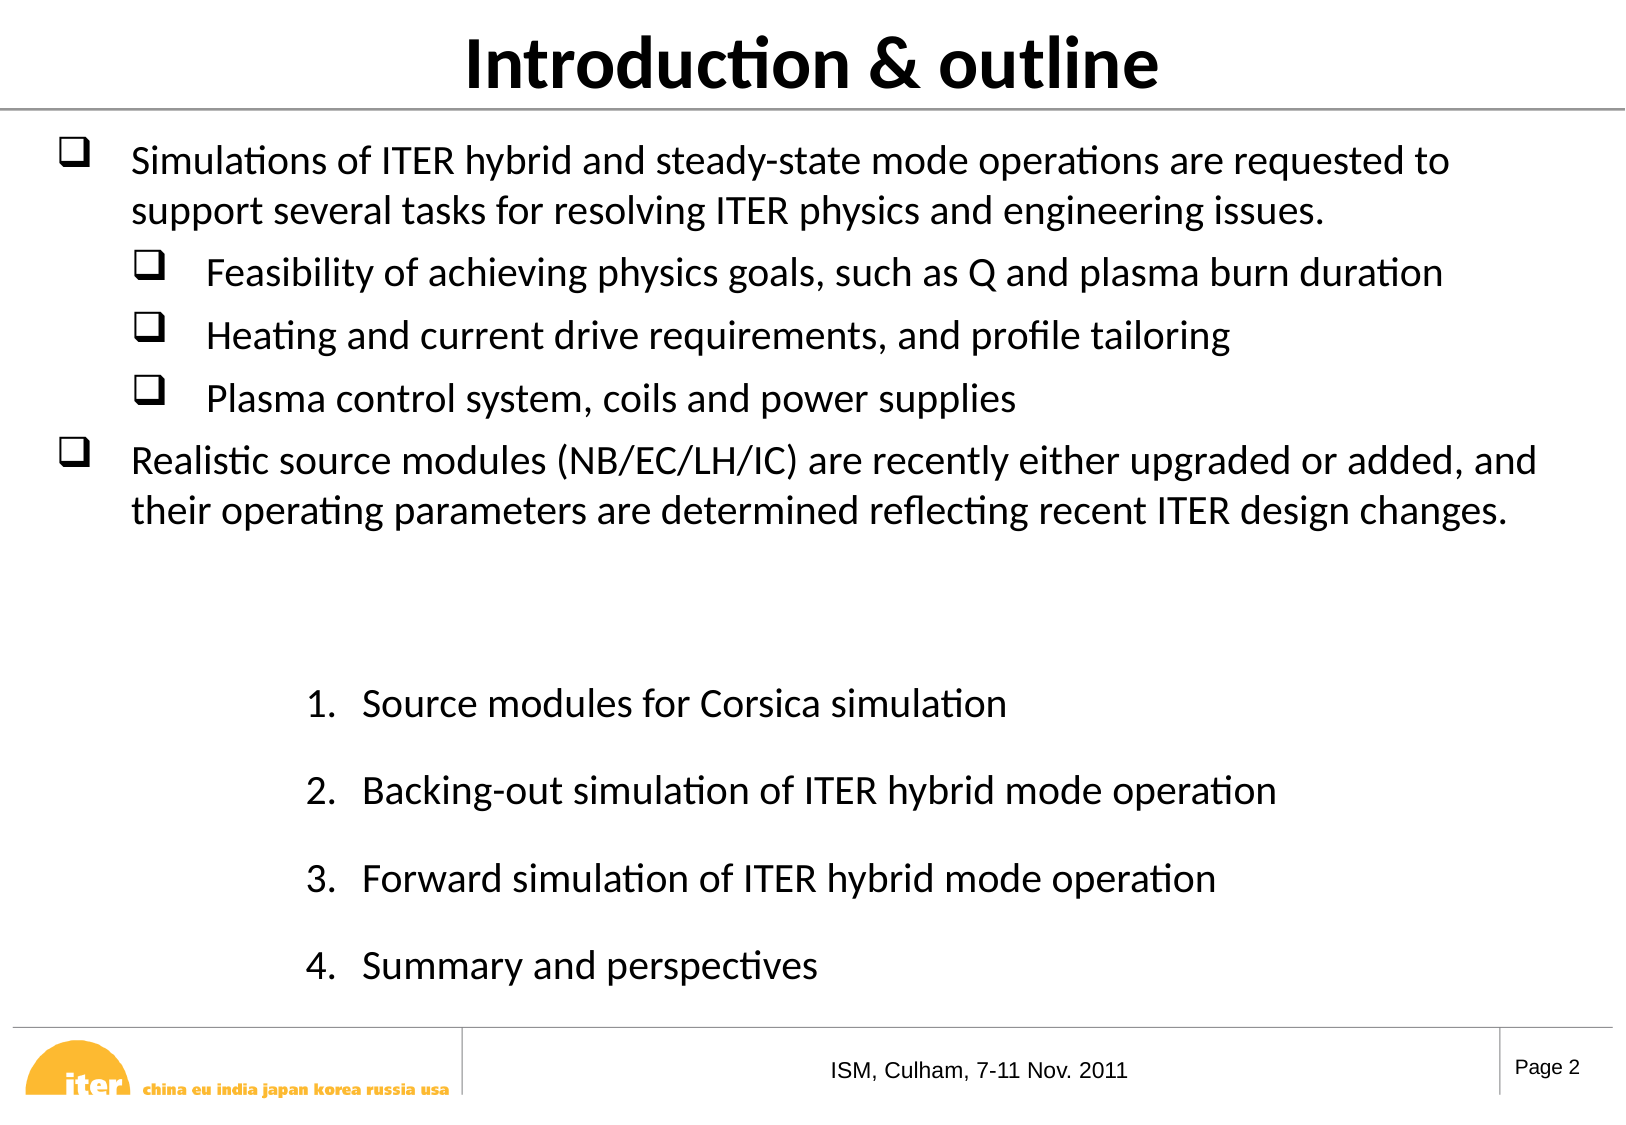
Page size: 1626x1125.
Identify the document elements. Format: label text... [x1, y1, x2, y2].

text_box Simulations of ITER hybrid and steady-state mode operations are requested to support several tasks for resolving ITER physics and engineering issues. Feasibility of achieving physics goals, such as Q and plasma burn duration Heating and current drive requirements, and profile tailoring Plasma control system, coils and power supplies Realistic source modules (NB/EC/LH/IC) are recently either upgraded or added, and their operating parameters are determined reflecting recent ITER design changes. [41, 125, 1584, 541]
picture [0, 1014, 1625, 1125]
title Introduction & outline [0, 18, 1625, 113]
text_box Source modules for Corsica simulation Backing-out simulation of ITER hybrid mode operation Forward simulation of ITER hybrid mode operation Summary and perspectives [290, 643, 1334, 996]
